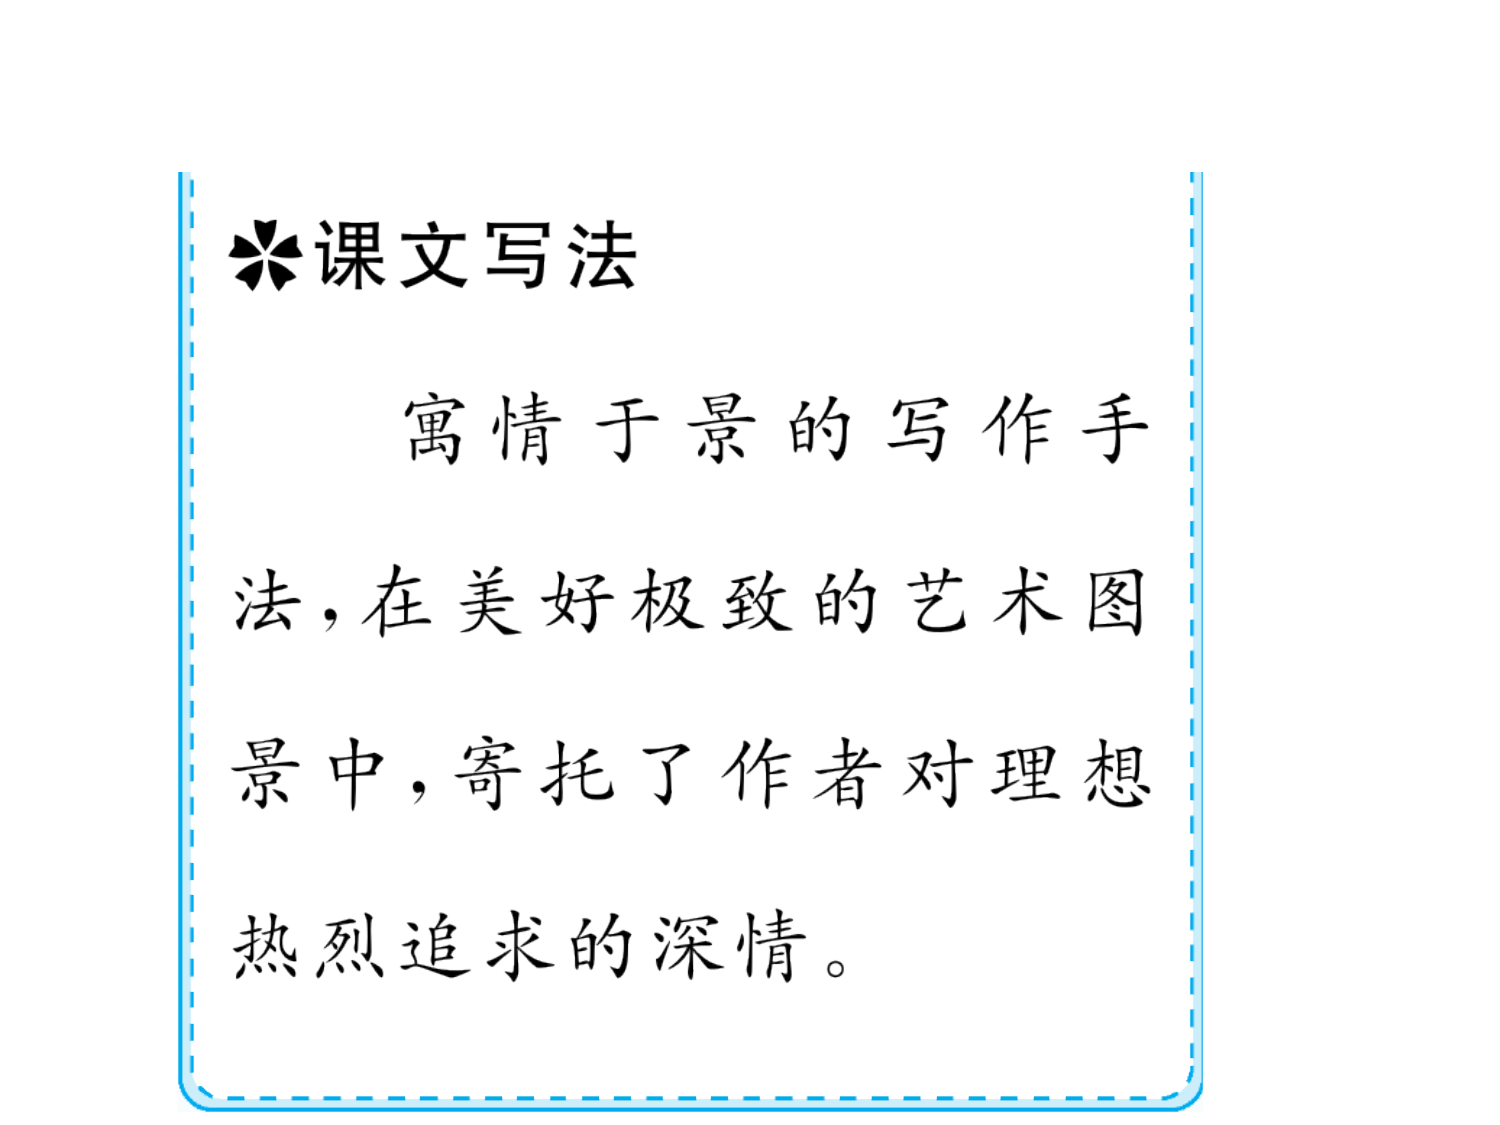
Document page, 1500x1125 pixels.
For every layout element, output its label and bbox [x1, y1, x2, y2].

picture [171, 172, 1238, 1118]
